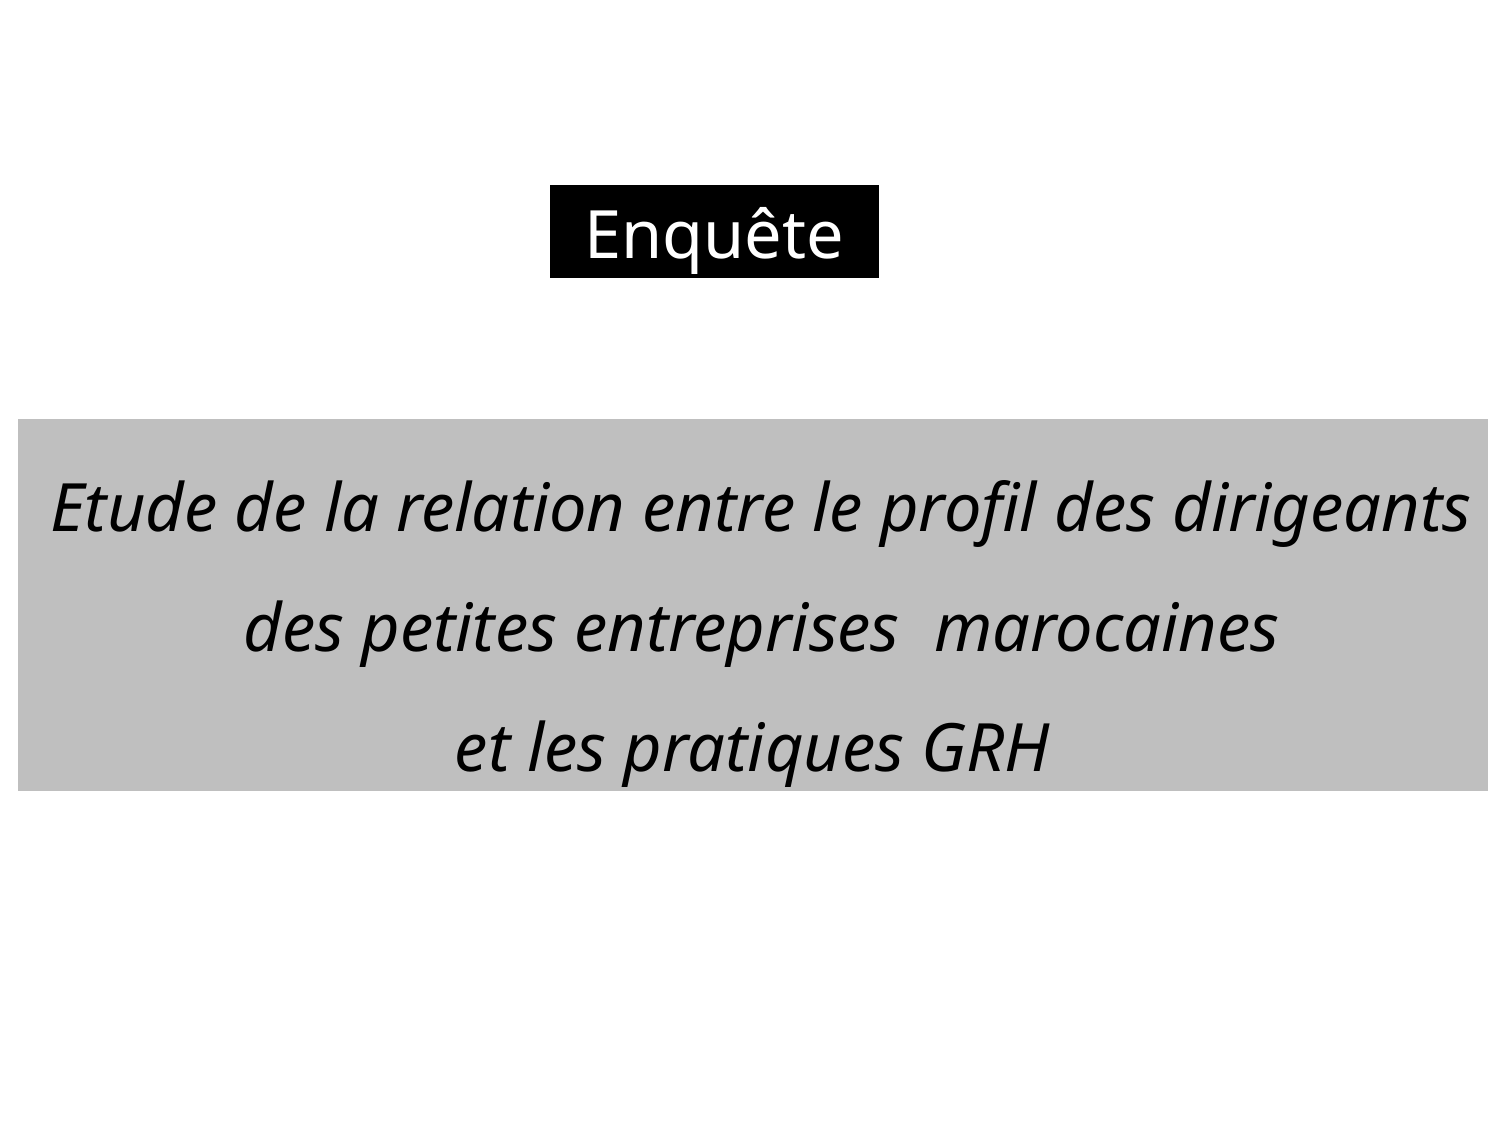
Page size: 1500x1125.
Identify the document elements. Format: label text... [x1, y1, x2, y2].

text_box Enquête [549, 184, 880, 280]
text_box Etude de la relation entre le profil des dirigeants des petites entreprises marocaines et les pratiques GRH [17, 417, 1489, 793]
